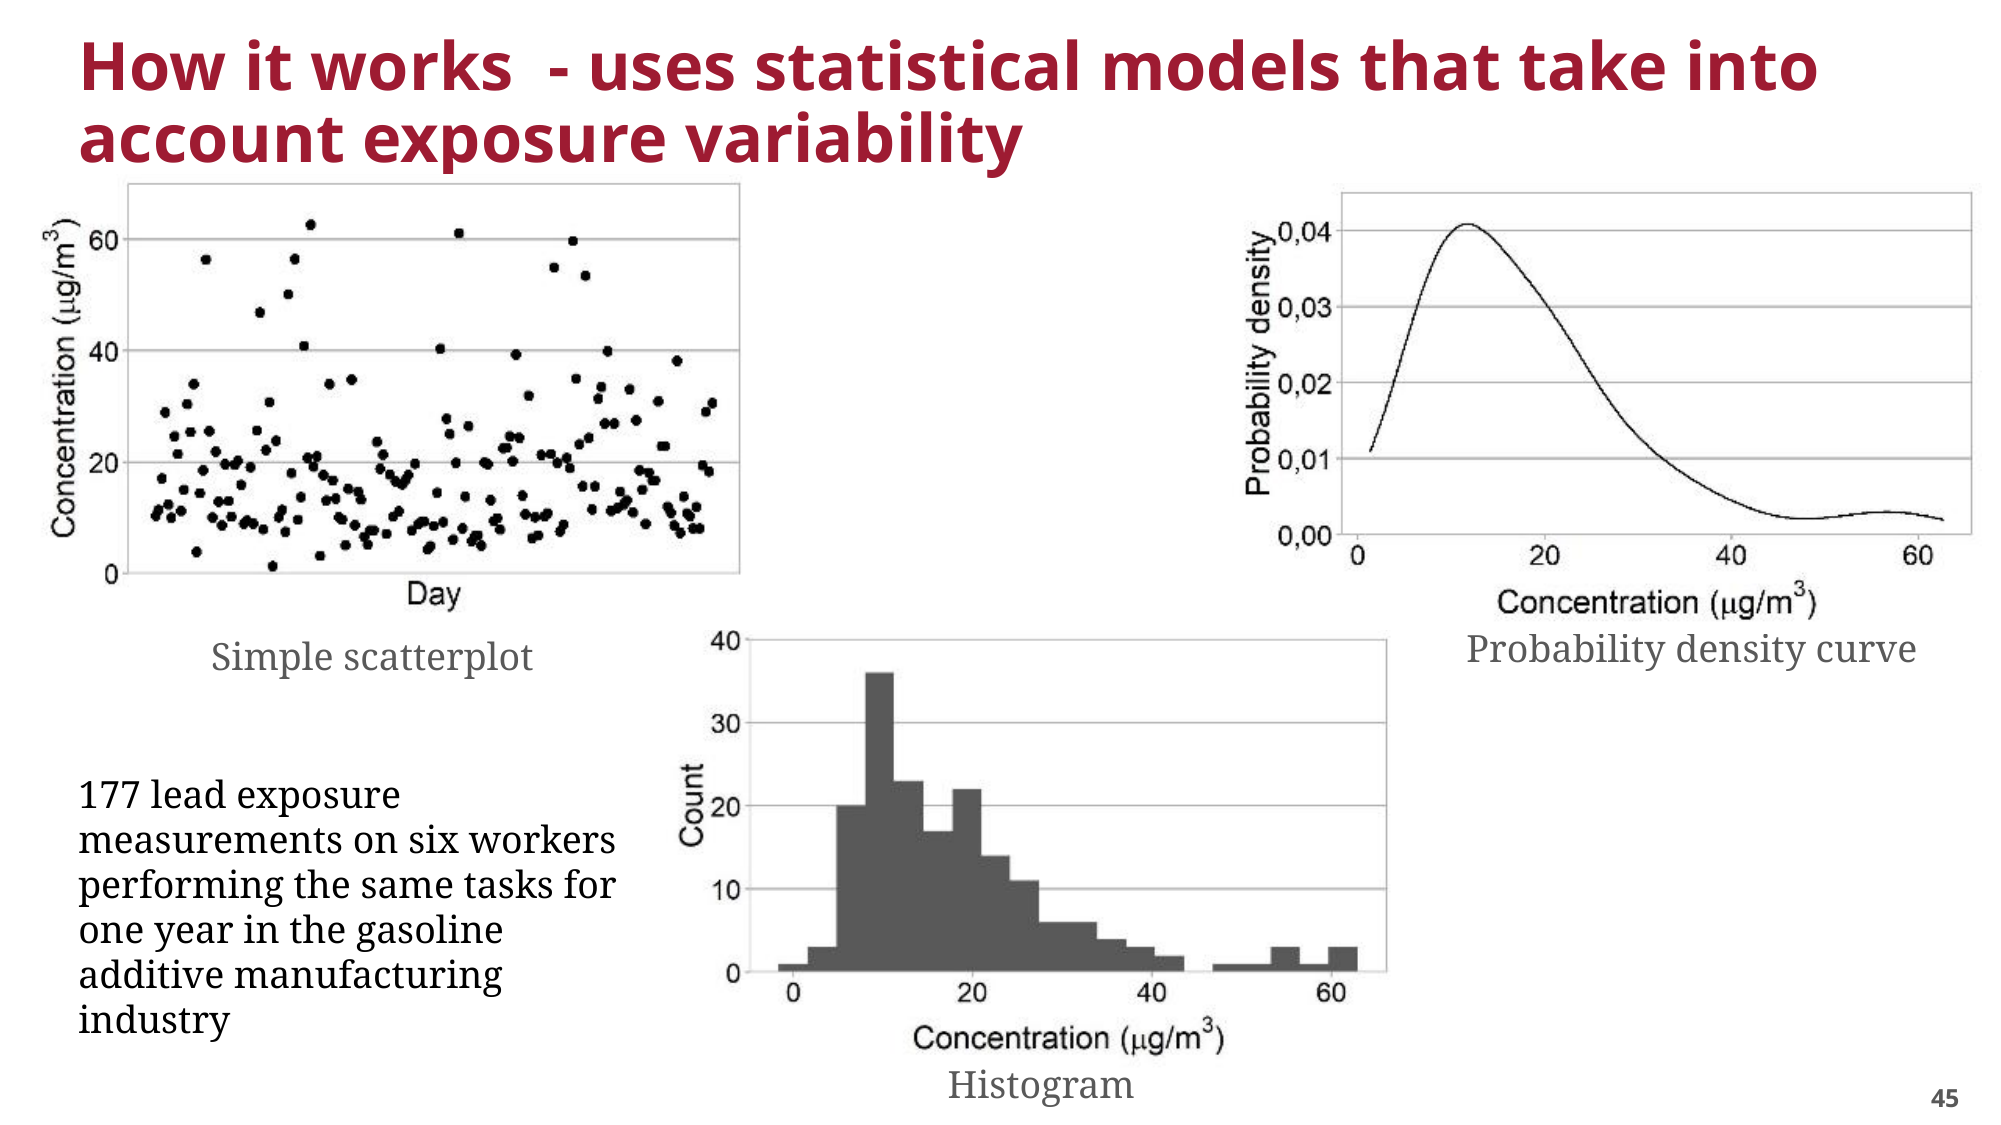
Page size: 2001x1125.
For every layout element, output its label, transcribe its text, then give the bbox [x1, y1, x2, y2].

text_box Histogram [932, 1069, 1269, 1114]
title How it works - uses statistical models that take into account exposure variability [63, 53, 2000, 156]
picture [29, 174, 750, 625]
slide_number 45 [1867, 1084, 1975, 1115]
text_box 177 lead exposure measurements on six workers performing the same tasks for one year in the gasoline additive manufacturing industry [63, 764, 663, 1049]
text_box Probability density curve [1451, 634, 1949, 678]
picture [666, 183, 1982, 1069]
text_box Simple scatterplot [196, 625, 549, 686]
